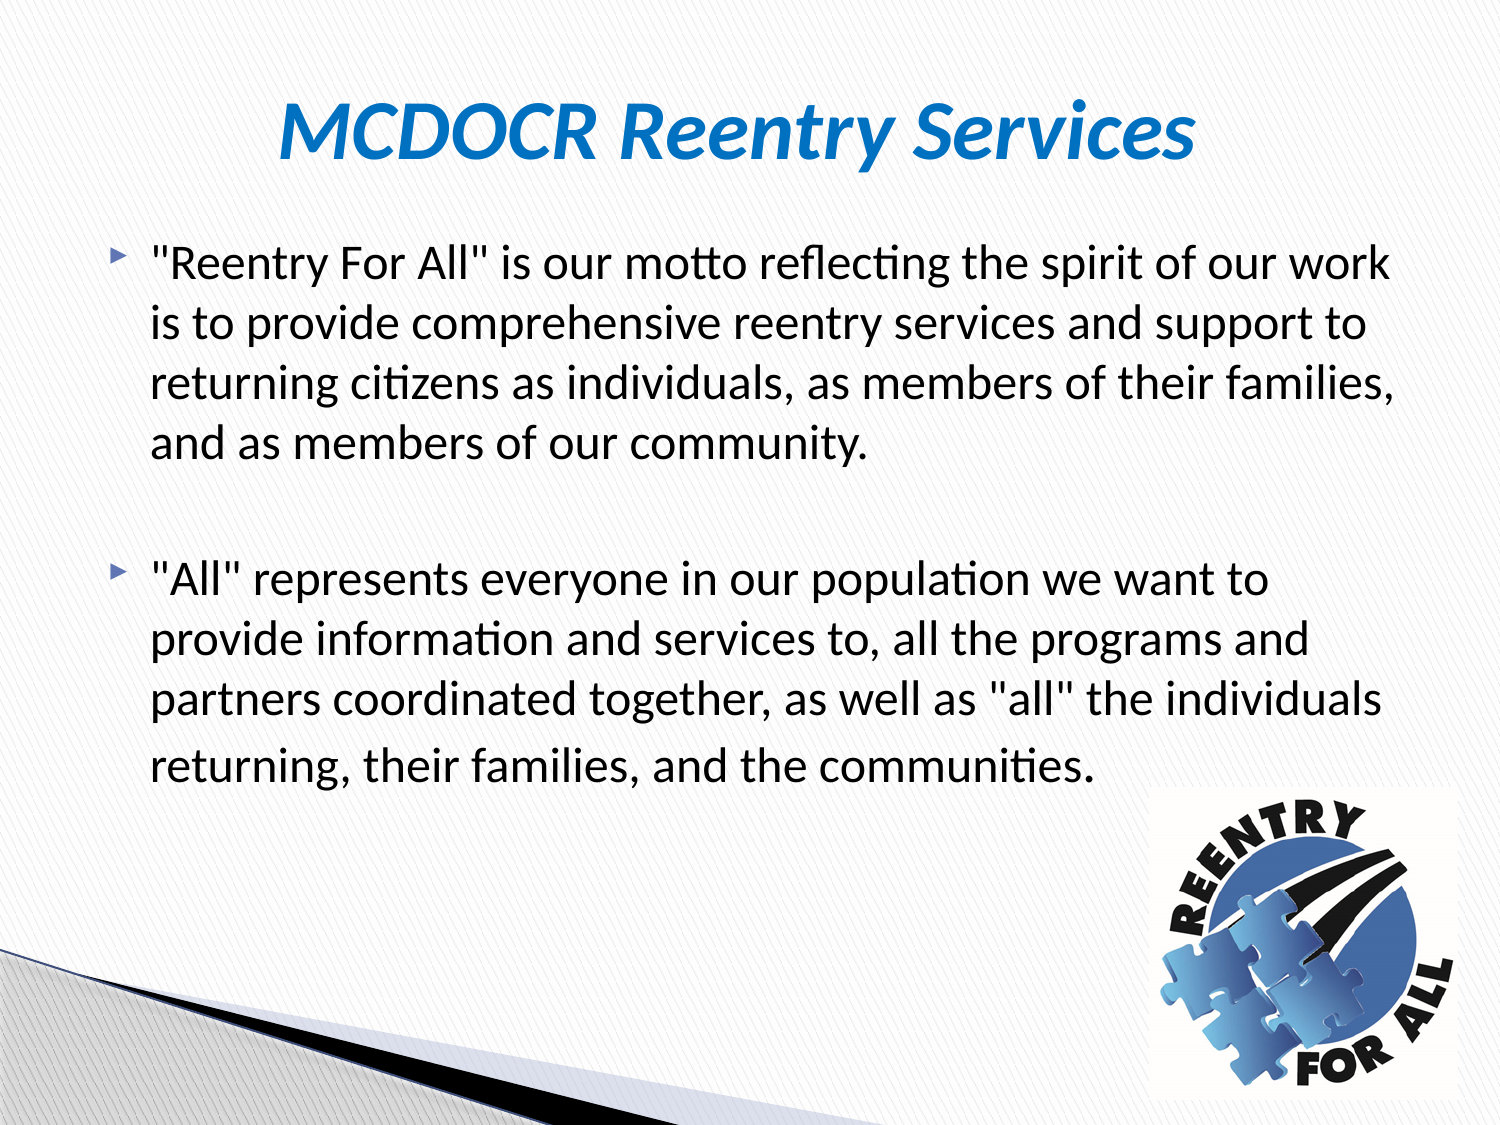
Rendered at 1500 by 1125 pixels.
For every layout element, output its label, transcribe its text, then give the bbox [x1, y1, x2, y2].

list "Reentry For All" is our motto reflecting the spirit of our work is to provide comprehensive reentry services and support to returning citizens as individuals, as members of their families, and as members of our community. "All" represents everyone in our population we want to provide information and services to, all the programs and partners coordinated together, as well as "all" the individuals returning, their families, and the communities. [75, 221, 1425, 965]
picture [1149, 787, 1458, 1100]
title MCDOCR Reentry Services [62, 37, 1413, 213]
